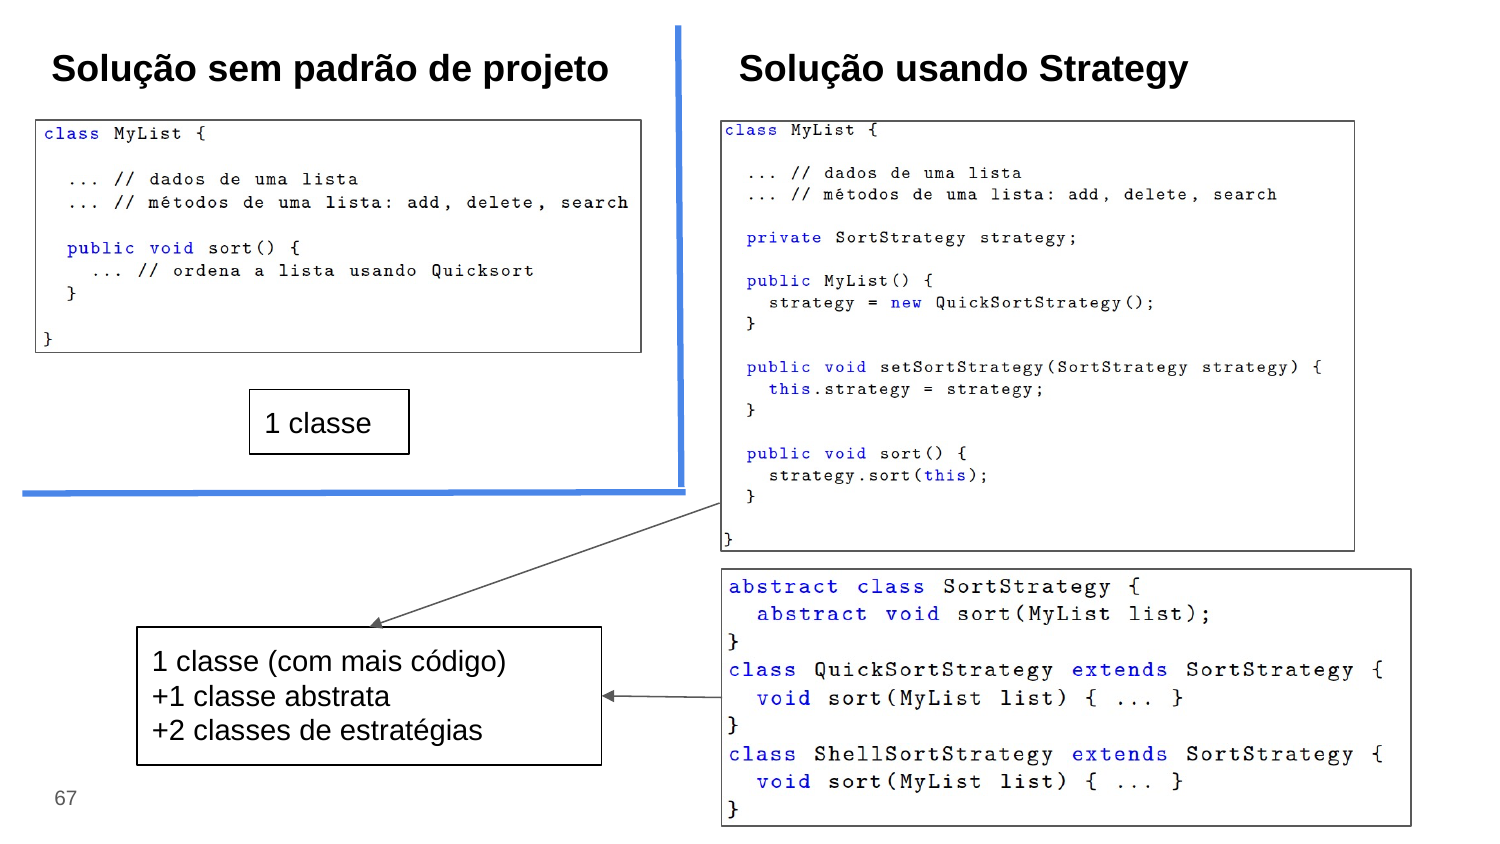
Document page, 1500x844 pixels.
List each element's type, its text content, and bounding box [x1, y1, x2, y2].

slide_number ‹#› [2, 764, 93, 830]
text_box 1 classe [249, 389, 409, 454]
text_box 1 classe (com mais código) +1 classe abstrata +2 classes de estratégias [136, 626, 602, 765]
picture [721, 569, 1411, 826]
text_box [677, 25, 682, 488]
text_box Solução usando Strategy [723, 28, 1328, 94]
text_box Solução sem padrão de projeto [36, 28, 641, 94]
picture [36, 120, 641, 352]
picture [721, 121, 1355, 551]
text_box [369, 502, 720, 628]
